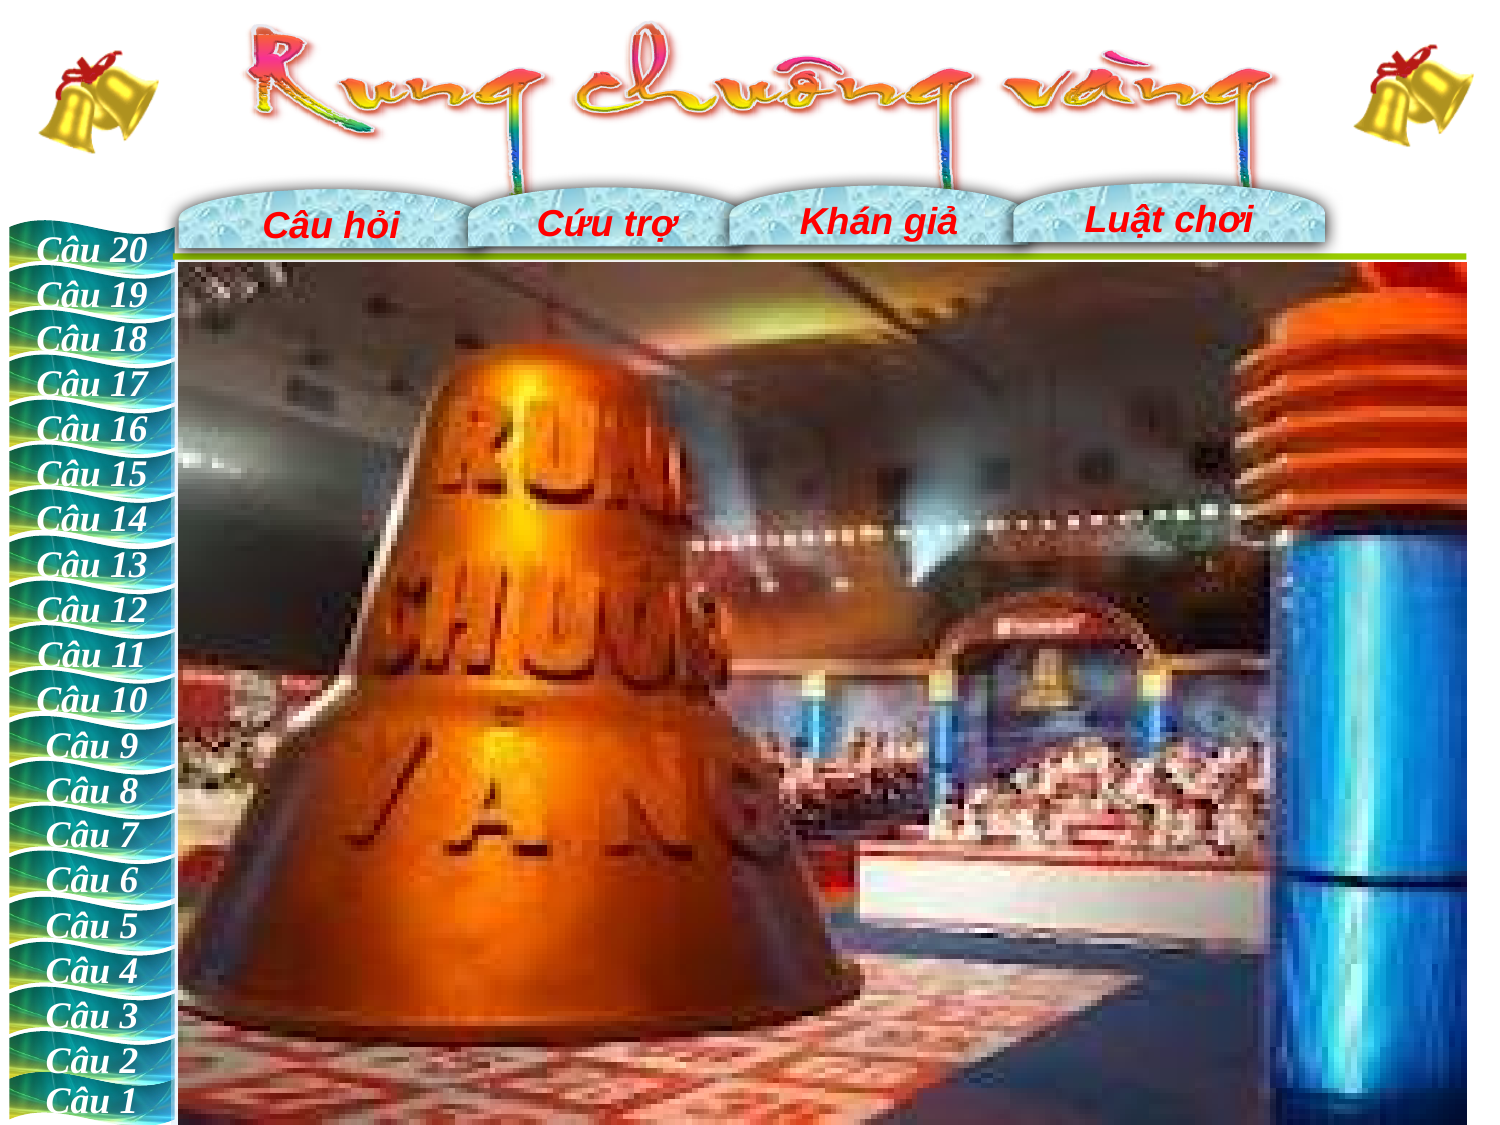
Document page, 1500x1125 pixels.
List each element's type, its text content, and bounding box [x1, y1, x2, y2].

text_box Câu 5 [9, 896, 171, 952]
text_box Câu 10 [9, 669, 171, 725]
text_box Câu 6 [9, 850, 171, 905]
text_box Câu 16 [9, 399, 171, 455]
text_box Câu 17 [9, 354, 171, 410]
picture [180, 15, 1476, 243]
text_box Câu 3 [9, 986, 171, 1041]
text_box Câu 19 [9, 265, 171, 320]
text_box Câu 1 [9, 1072, 171, 1125]
text_box Câu 20 [9, 220, 173, 275]
text_box Câu 14 [9, 489, 171, 544]
text_box Câu 12 [9, 580, 171, 635]
text_box Câu 11 [9, 625, 171, 680]
text_box Câu 13 [9, 535, 171, 590]
picture [13, 43, 160, 173]
text_box Câu 8 [9, 760, 171, 816]
text_box Câu 18 [9, 309, 171, 364]
text_box (TV) [167, 229, 175, 256]
text_box Câu 9 [9, 716, 171, 771]
text_box Câu 7 [9, 805, 171, 861]
text_box Câu 2 [9, 1031, 171, 1086]
picture [178, 262, 1467, 1125]
text_box Câu 15 [9, 444, 171, 499]
text_box Câu 4 [9, 941, 171, 997]
